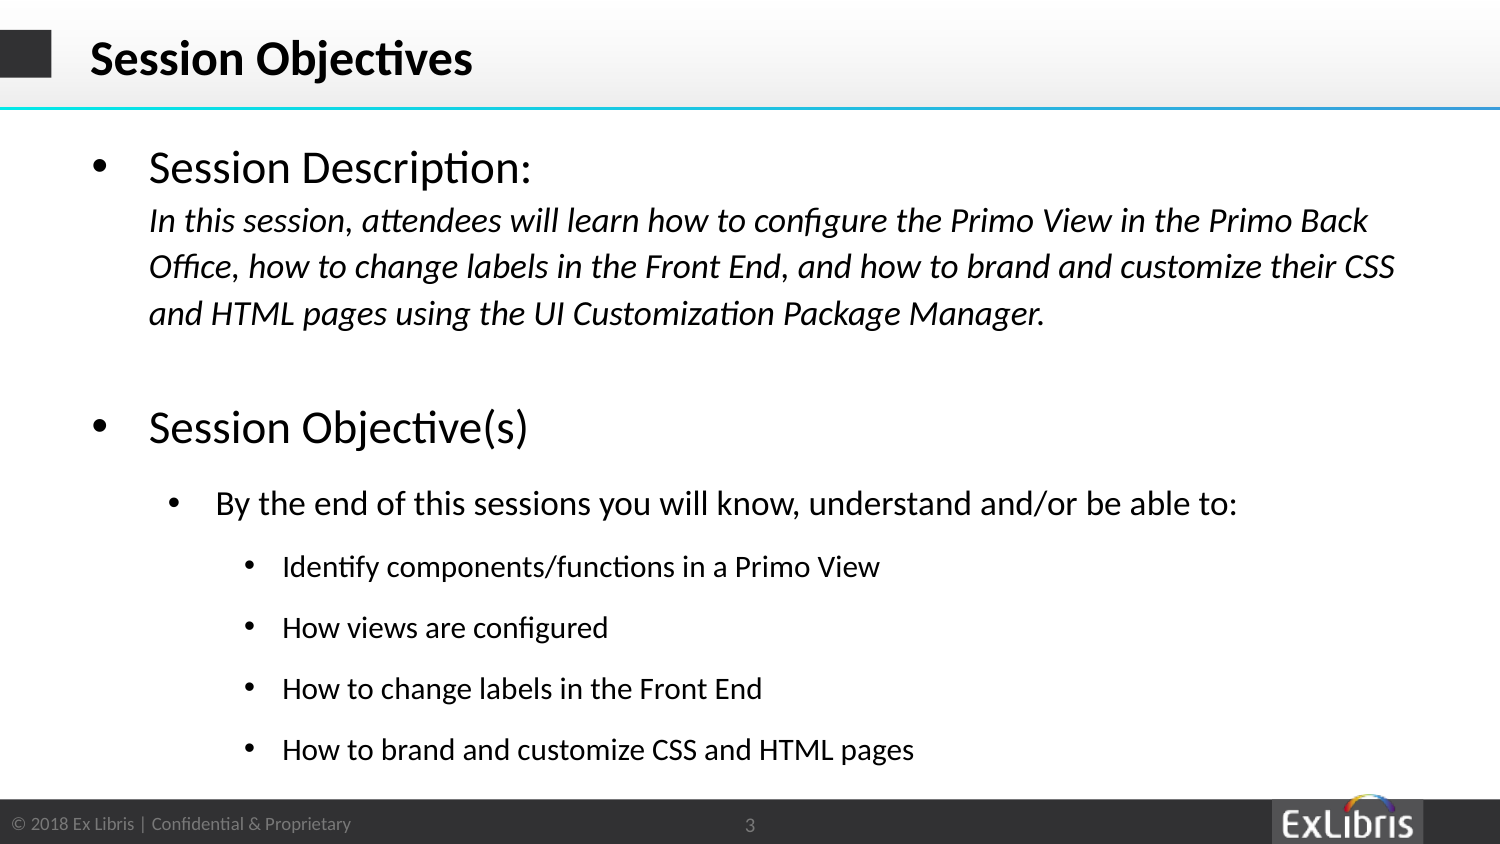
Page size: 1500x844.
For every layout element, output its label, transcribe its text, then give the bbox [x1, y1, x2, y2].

picture [1282, 794, 1414, 840]
list Session Description: In this session, attendees will learn how to configure the Primo View in the Primo Back Office, how to change labels in the Front End, and how to brand and customize their CSS and HTML pages using the UI Customization Package Manager. Session Objective(s) By the end of this sessions you will know, understand and/or be able to: Identify components/functions in a Primo View How views are configured How to change labels in the Front End How to brand and customize CSS and HTML pages [76, 123, 1427, 777]
title Session Objectives [75, 8, 1425, 103]
slide_number 3 [705, 793, 795, 844]
